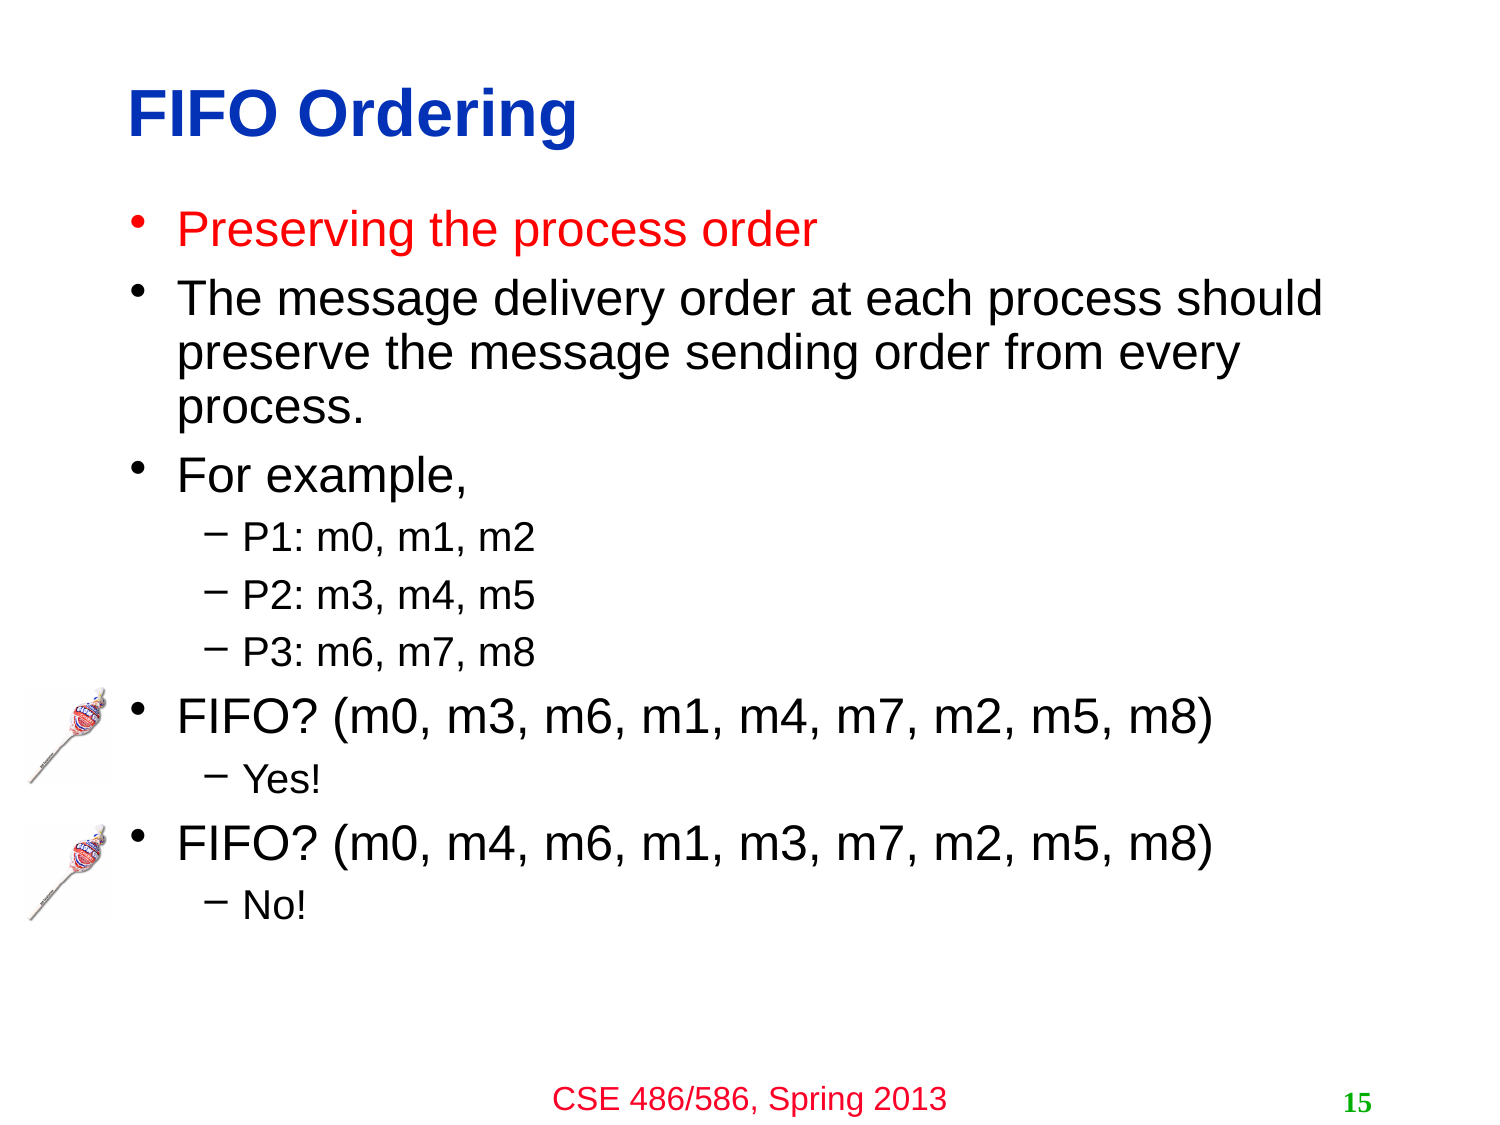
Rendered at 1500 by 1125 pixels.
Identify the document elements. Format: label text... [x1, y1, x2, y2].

title FIFO Ordering [112, 53, 1310, 176]
picture [24, 687, 111, 785]
picture [24, 824, 111, 922]
slide_number 15 [1074, 1076, 1388, 1125]
list Preserving the process order The message delivery order at each process should preserve the message sending order from every process. For example, P1: m0, m1, m2 P2: m3, m4, m5 P3: m6, m7, m8 FIFO? (m0, m3, m6, m1, m4, m7, m2, m5, m8) Yes! FIFO? (m0, m4, m6, m1, m3, m7, m2, m5, m8) No! [114, 195, 1376, 1005]
